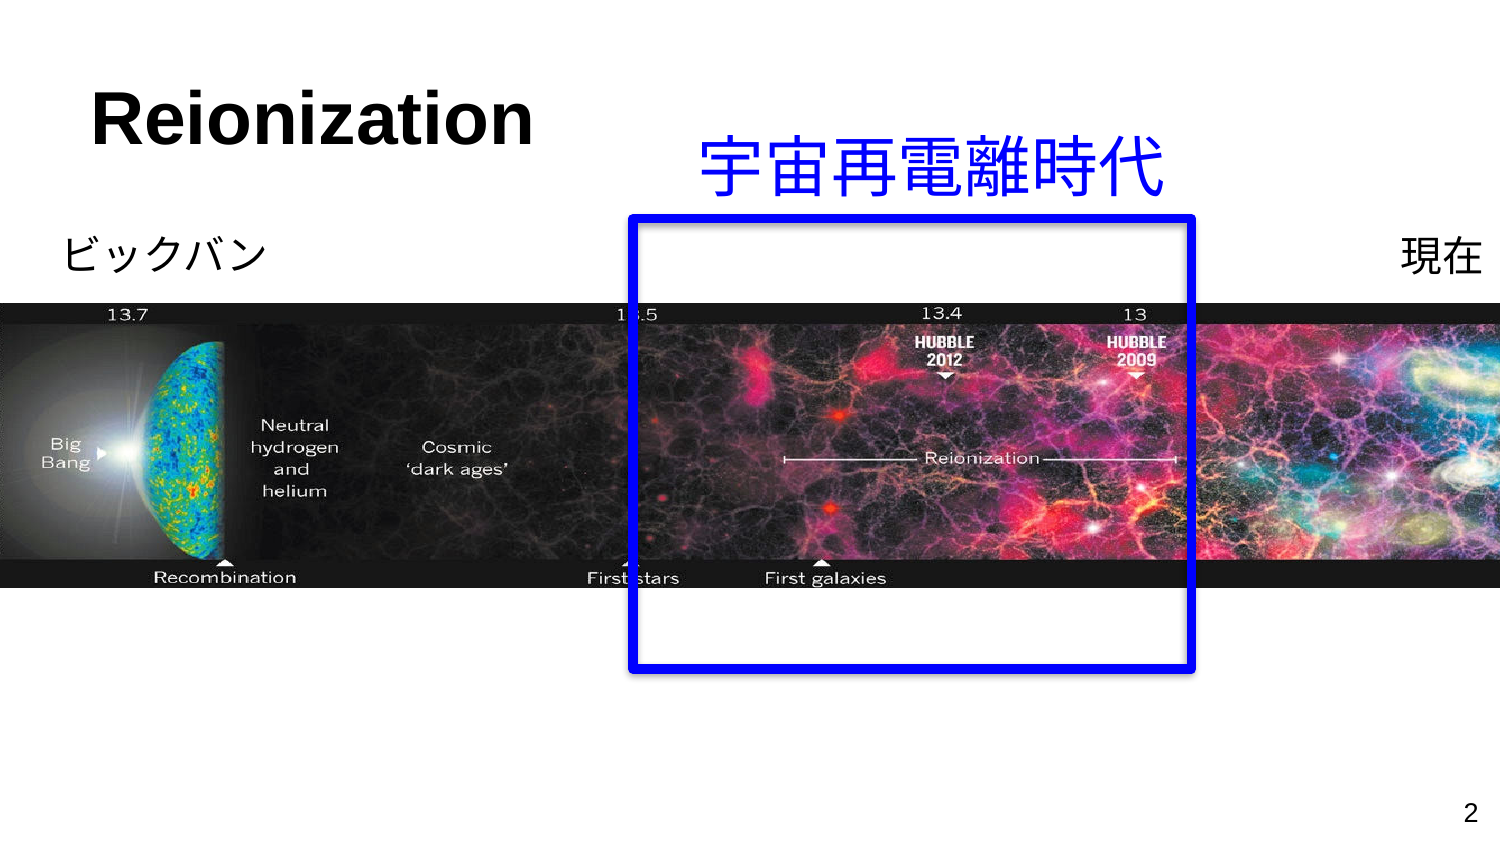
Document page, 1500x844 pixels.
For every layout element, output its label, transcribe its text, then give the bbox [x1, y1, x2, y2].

picture [0, 303, 632, 588]
title Reionization [75, 33, 1425, 175]
slide_number 2 [1403, 779, 1494, 844]
text_box ビックバン [45, 220, 284, 286]
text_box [632, 117, 1294, 670]
text_box 現在 [1386, 222, 1500, 288]
picture [1294, 303, 1500, 588]
